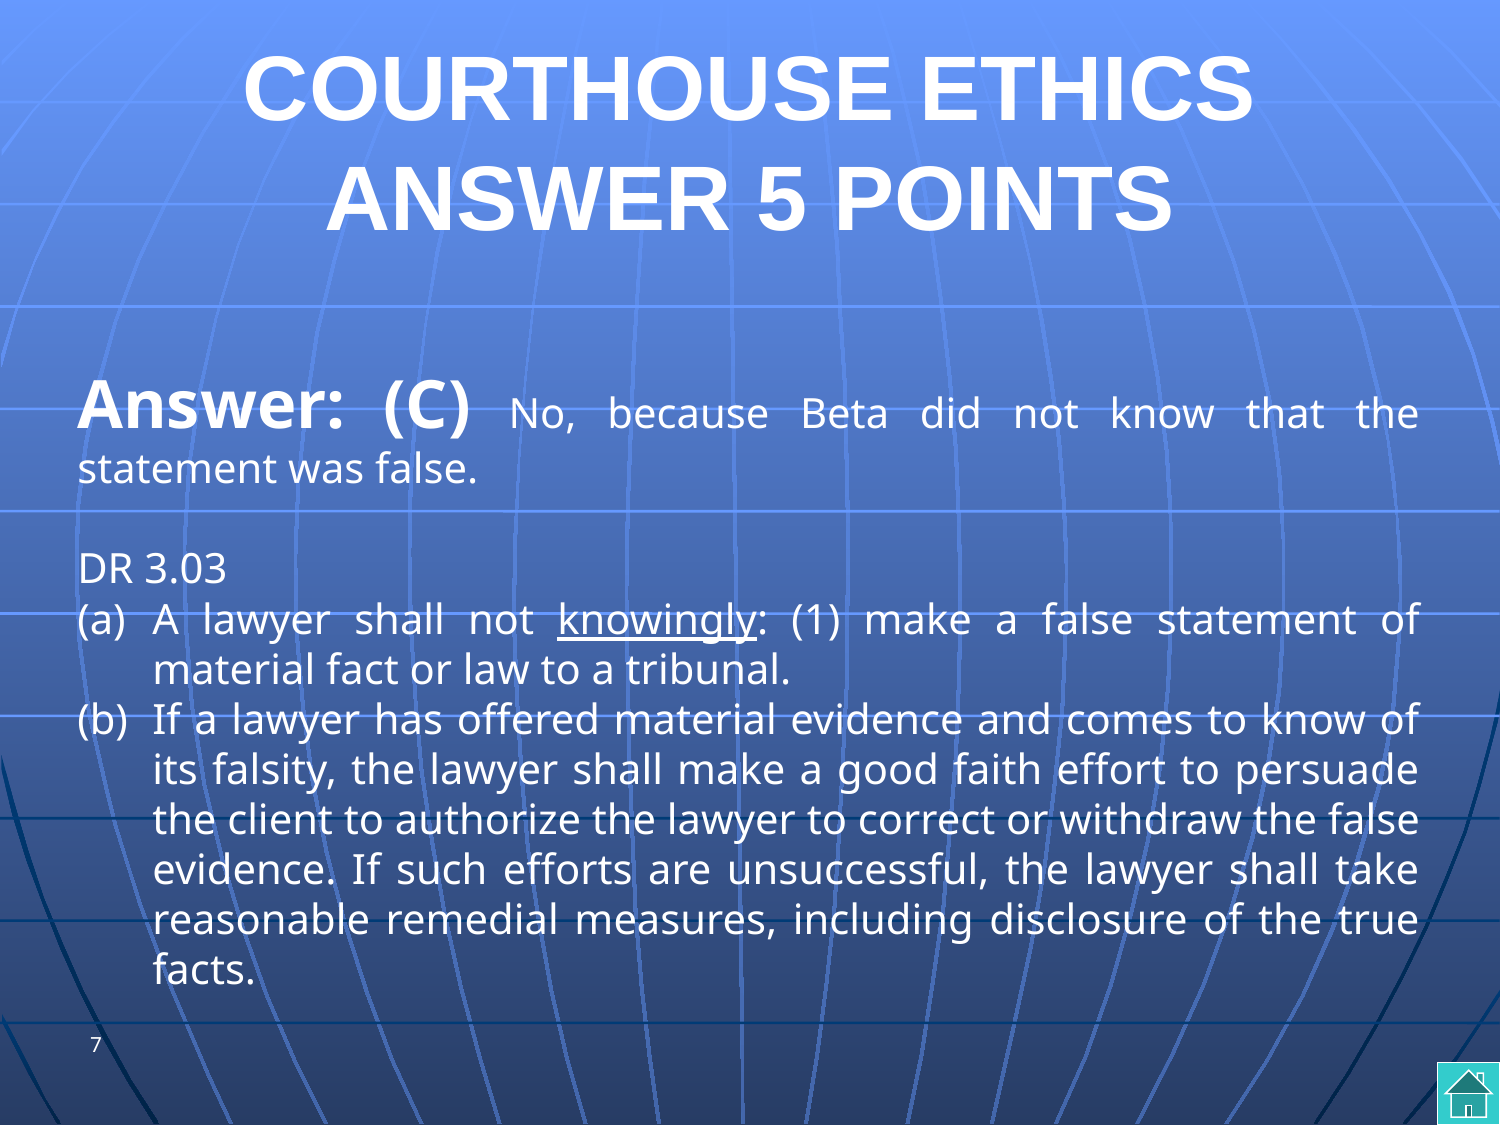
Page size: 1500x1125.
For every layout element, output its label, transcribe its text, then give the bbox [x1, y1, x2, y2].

text_box [1437, 1062, 1500, 1125]
text_box Answer: (C) No, because Beta did not know that the statement was false. DR 3.03 (a) A lawyer shall not knowingly: (1) make a false statement of material fact or law to a tribunal. (b) If a lawyer has offered material evidence and comes to know of its falsity, the lawyer shall make a good faith effort to persuade the client to authorize the lawyer to correct or withdraw the false evidence. If such efforts are unsuccessful, the lawyer shall take reasonable remedial measures, including disclosure of the true facts. [62, 275, 1435, 1125]
title COURTHOUSE ETHICS ANSWER 5 POINTS [74, 45, 1426, 233]
